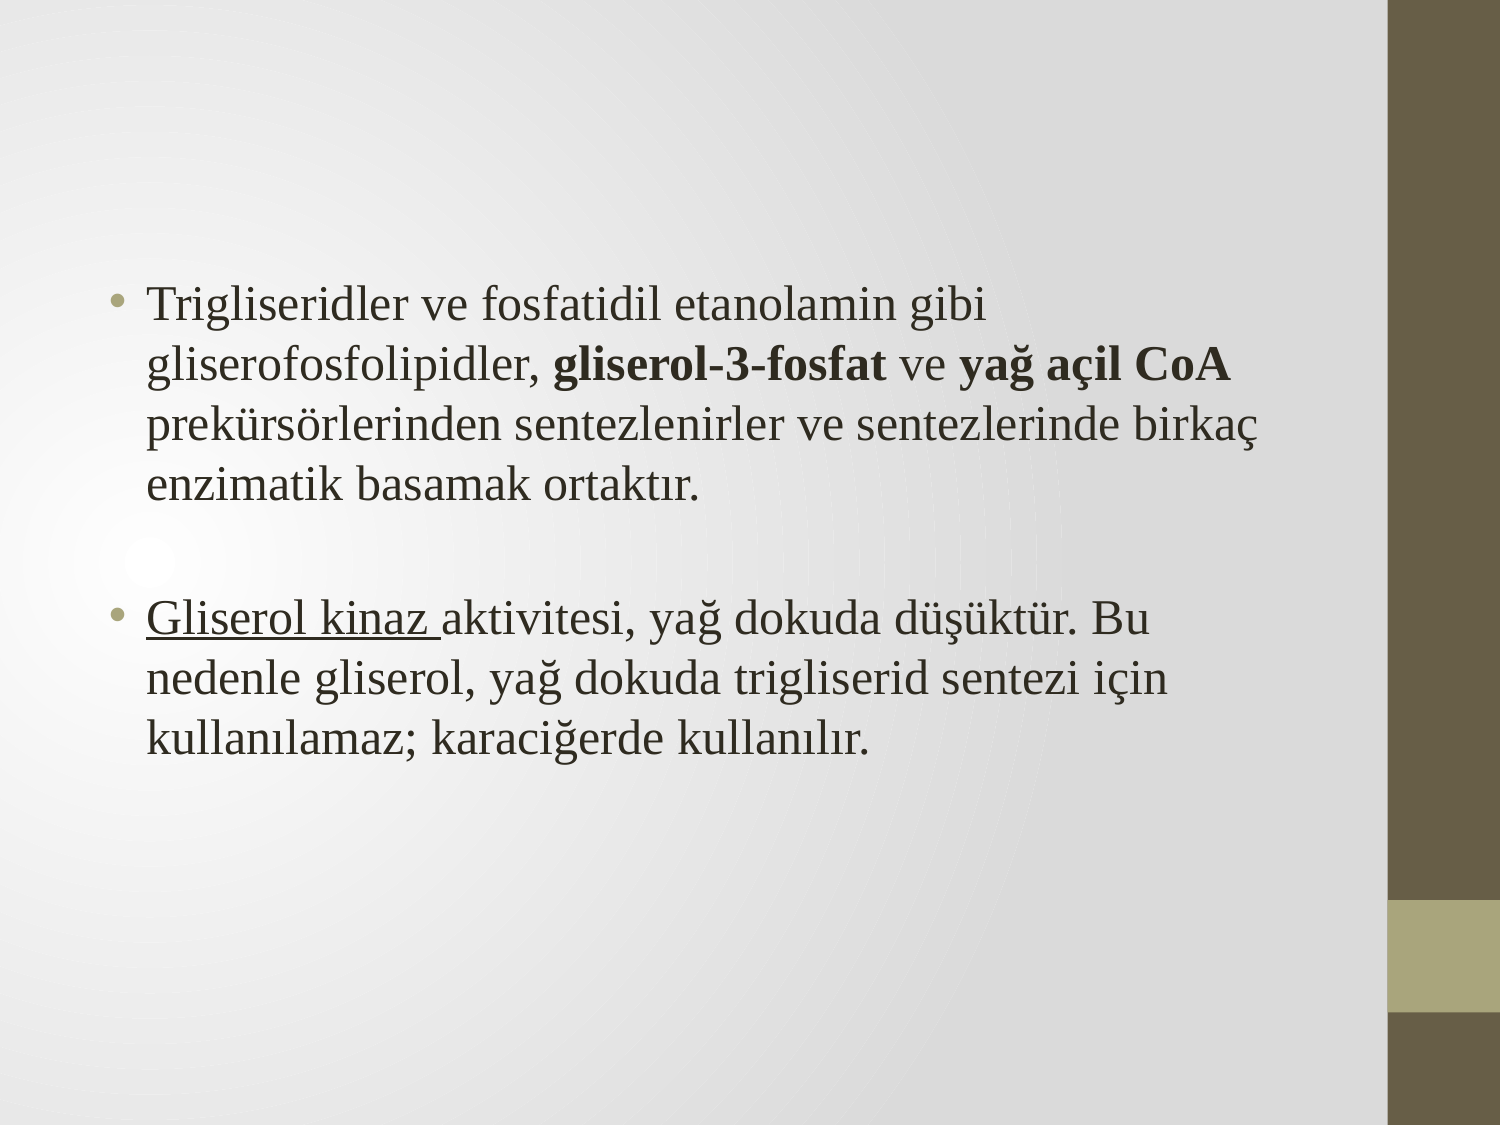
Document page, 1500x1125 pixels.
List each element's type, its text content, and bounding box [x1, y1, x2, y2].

list Trigliseridler ve fosfatidil etanolamin gibi gliserofosfolipidler, gliserol-3-fosfat ve yağ açil CoA prekürsörlerinden sentezlenirler ve sentezlerinde birkaç enzimatik basamak ortaktır. Gliserol kinaz aktivitesi, yağ dokuda düşüktür. Bu nedenle gliserol, yağ dokuda trigliserid sentezi için kullanılamaz; karaciğerde kullanılır. [75, 262, 1325, 1050]
